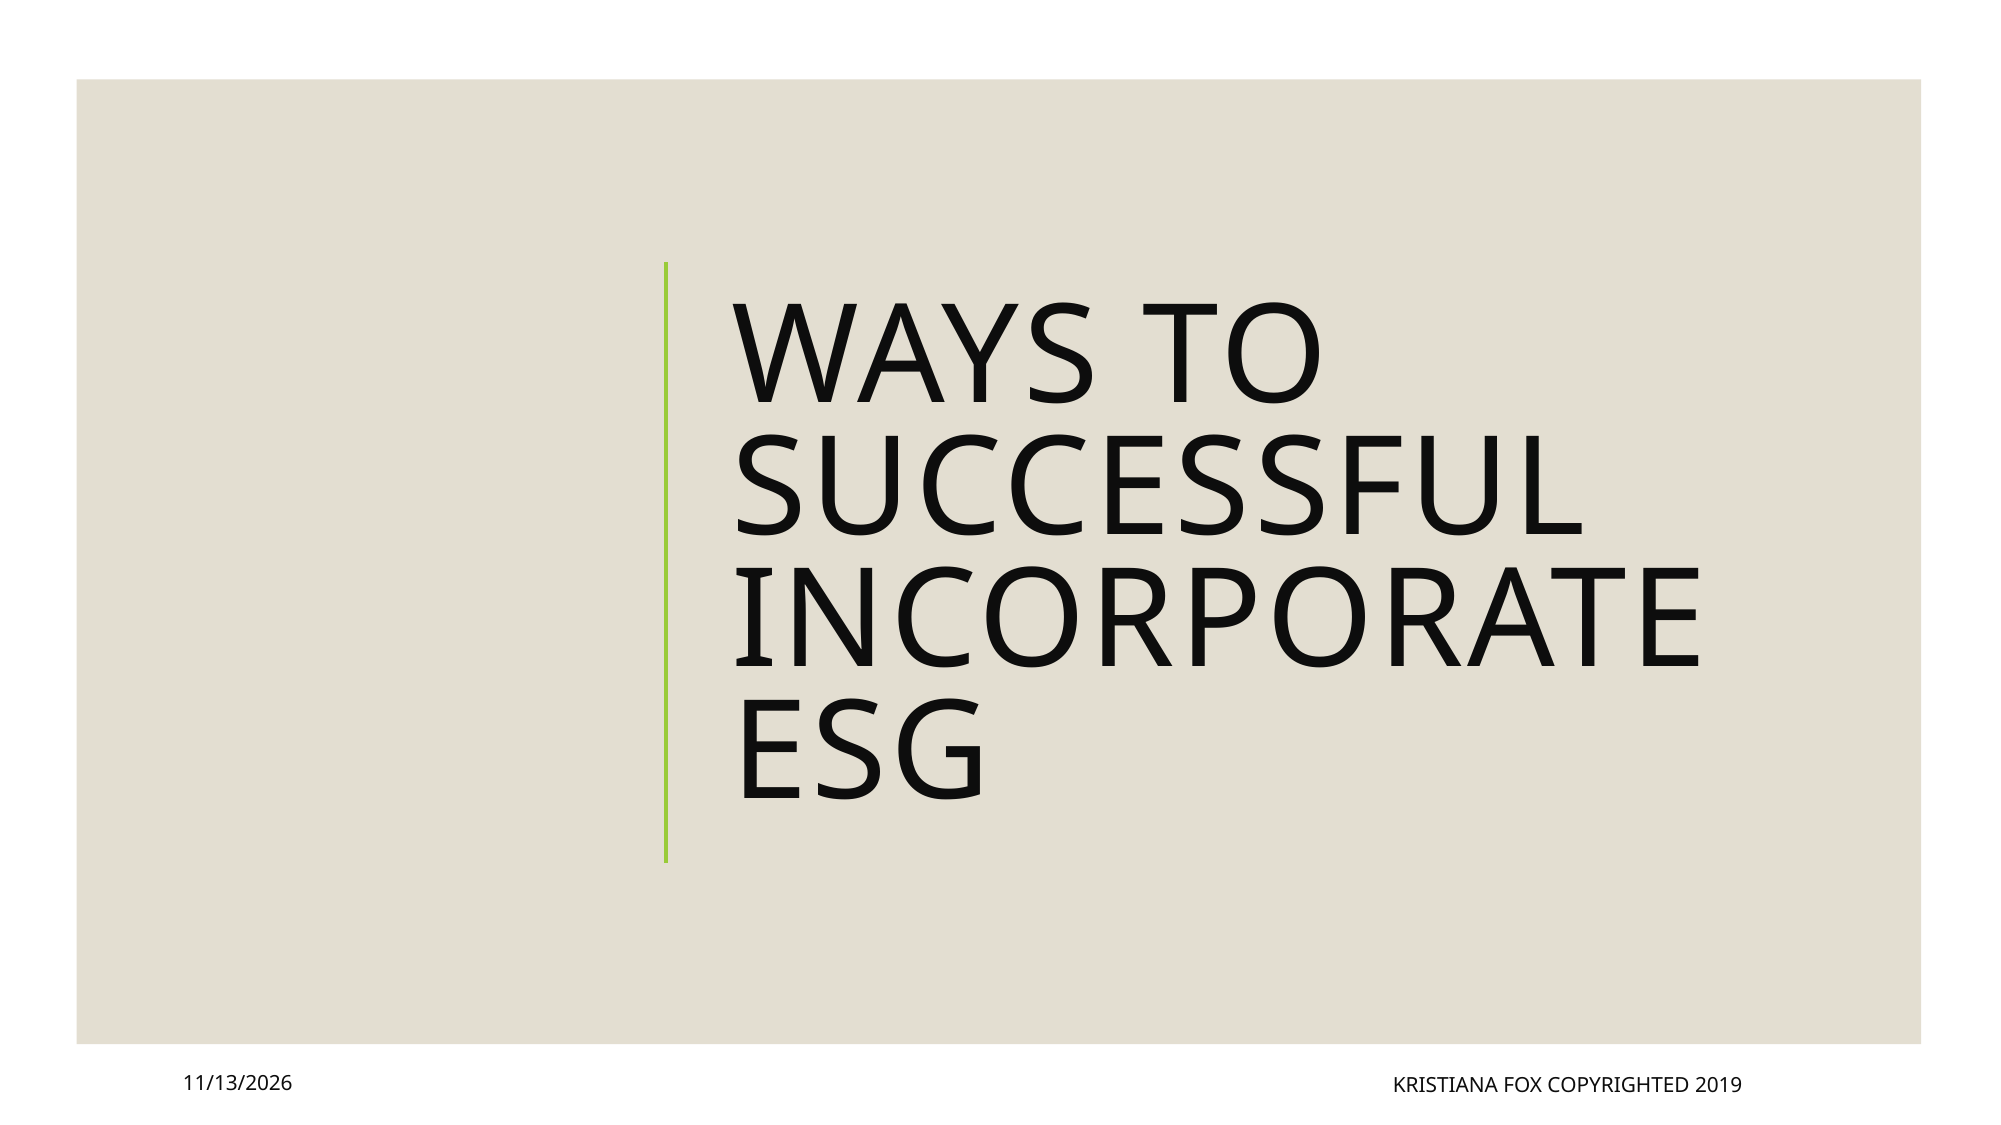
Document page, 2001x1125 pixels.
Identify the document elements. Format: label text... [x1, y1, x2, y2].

title WAYS TO SUCCESSFUL INCORPORATE ESG [716, 132, 1868, 991]
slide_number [168, 1061, 522, 1107]
footer Kristiana Fox Copyrighted 2019 [794, 1061, 1763, 1107]
text_box [0, 0, 2000, 1125]
text_box [75, 78, 1922, 1045]
